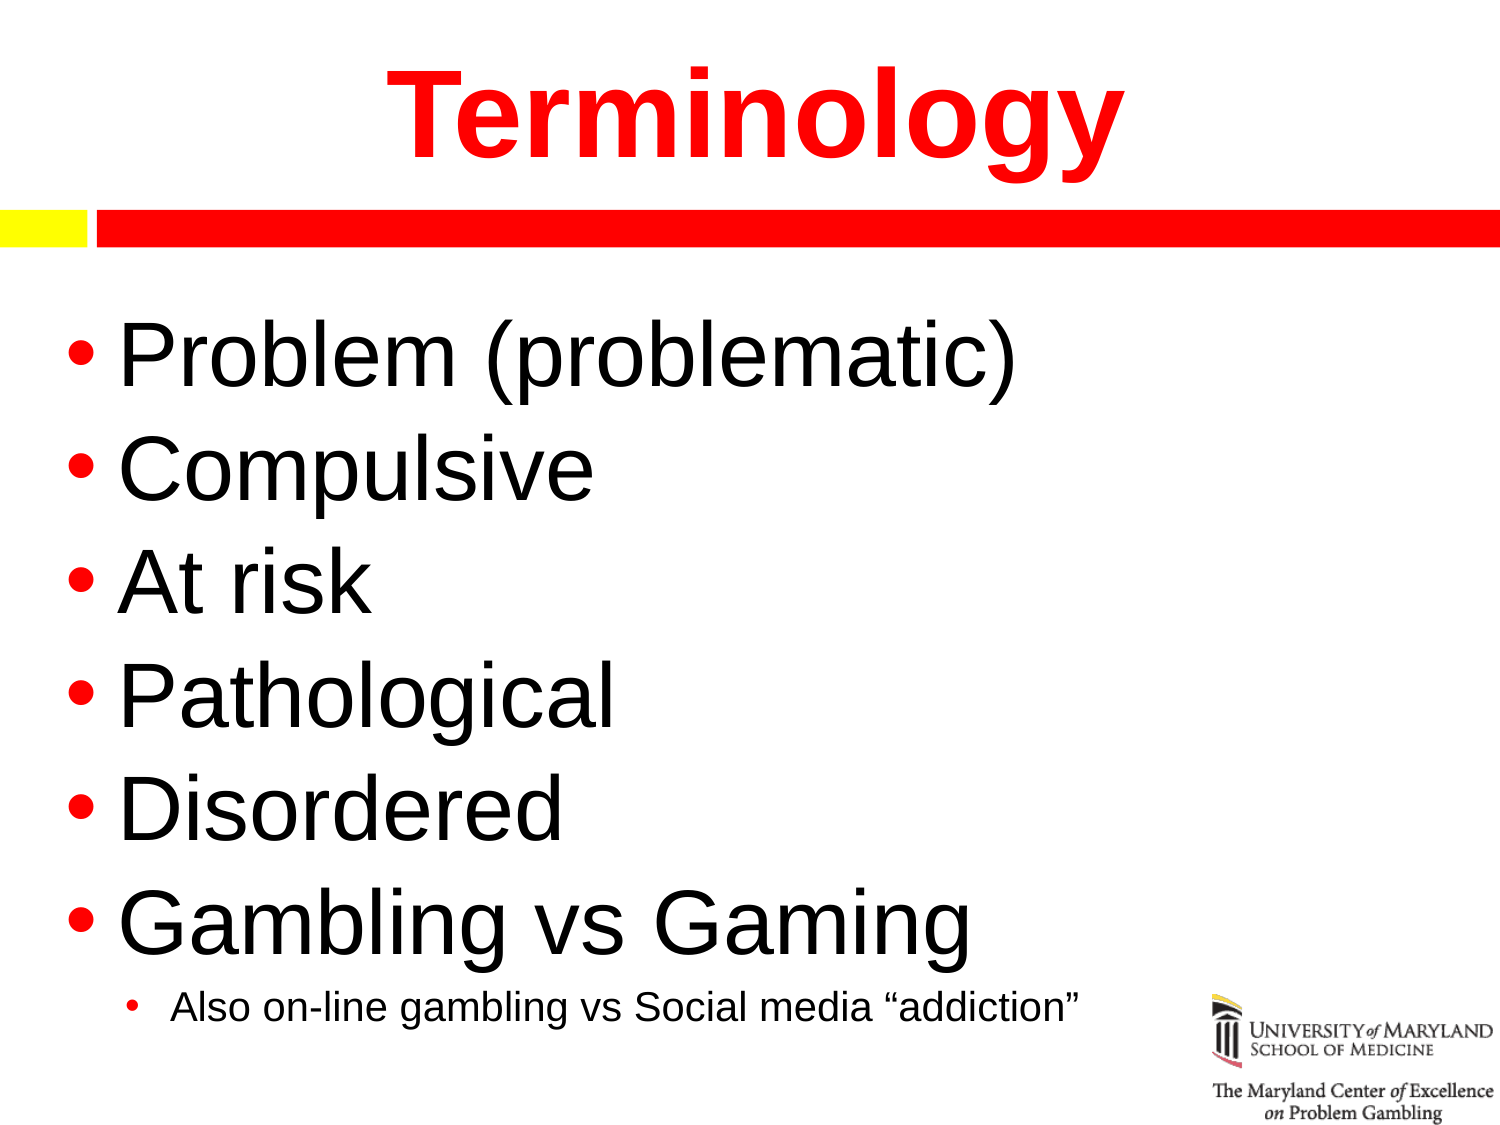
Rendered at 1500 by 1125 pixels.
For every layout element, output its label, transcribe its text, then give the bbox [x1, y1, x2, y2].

list Problem (problematic) Compulsive At risk Pathological Disordered Gambling vs Gaming Also on-line gambling vs Social media “addiction” [49, 299, 1313, 1018]
title Terminology [62, 24, 1451, 203]
picture [1212, 994, 1495, 1125]
